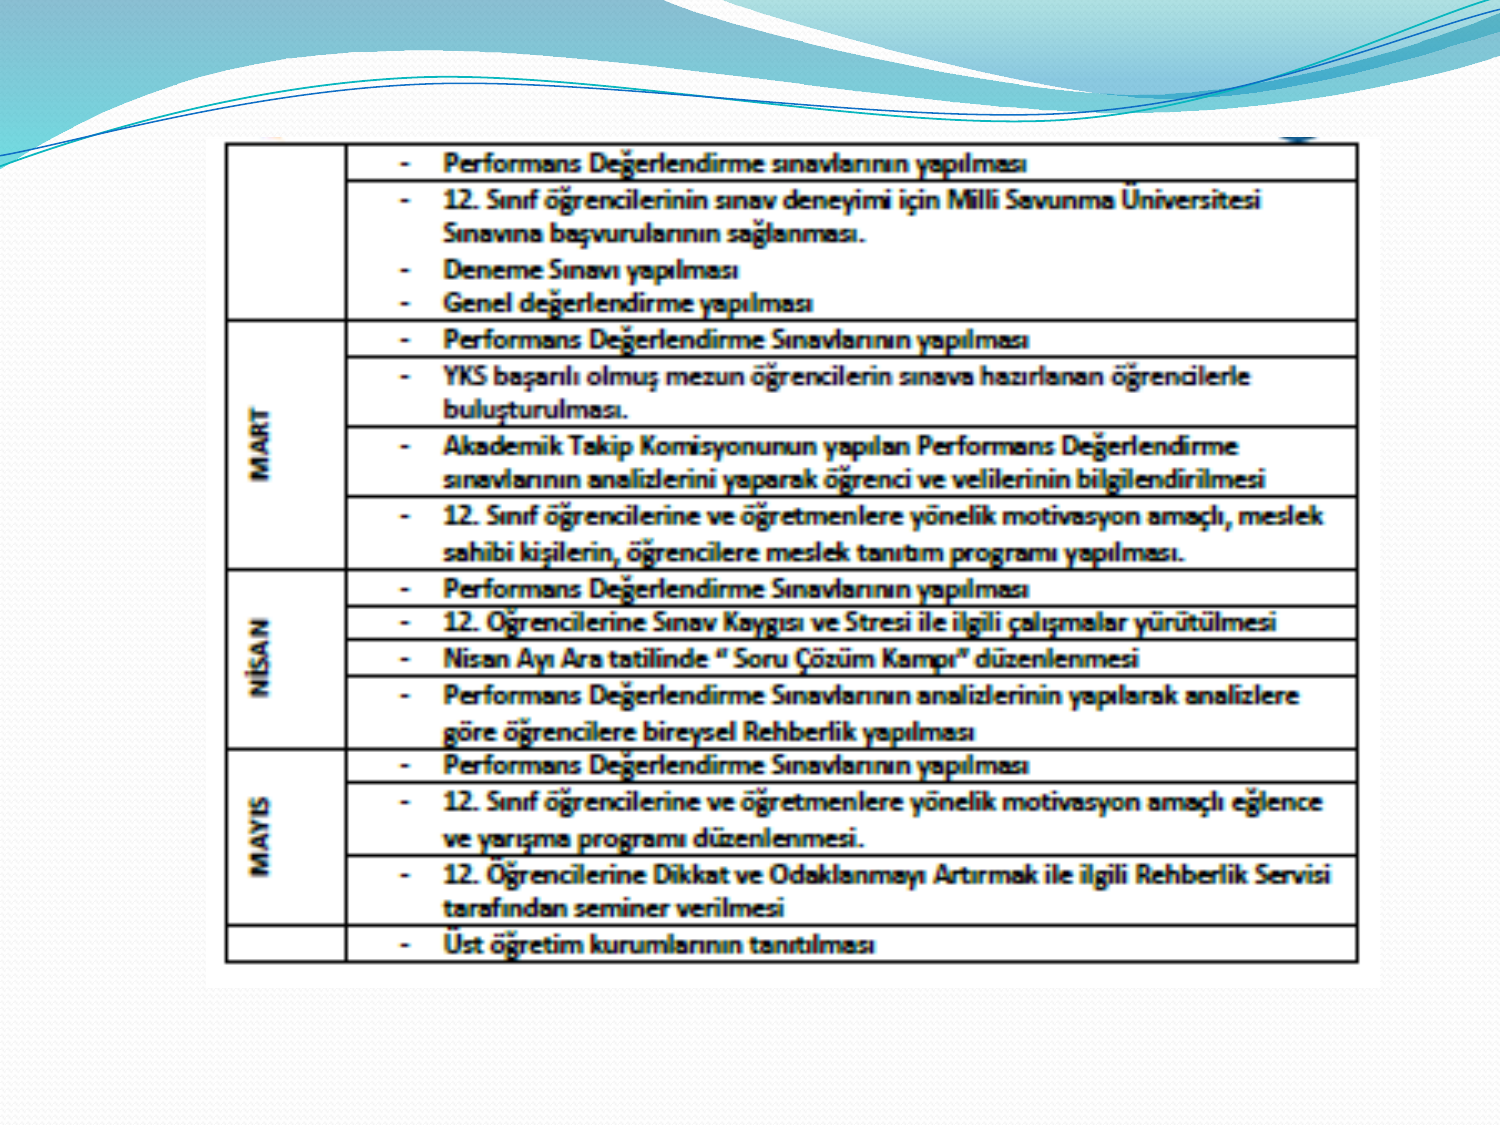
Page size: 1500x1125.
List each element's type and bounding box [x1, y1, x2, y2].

picture [206, 136, 1380, 988]
